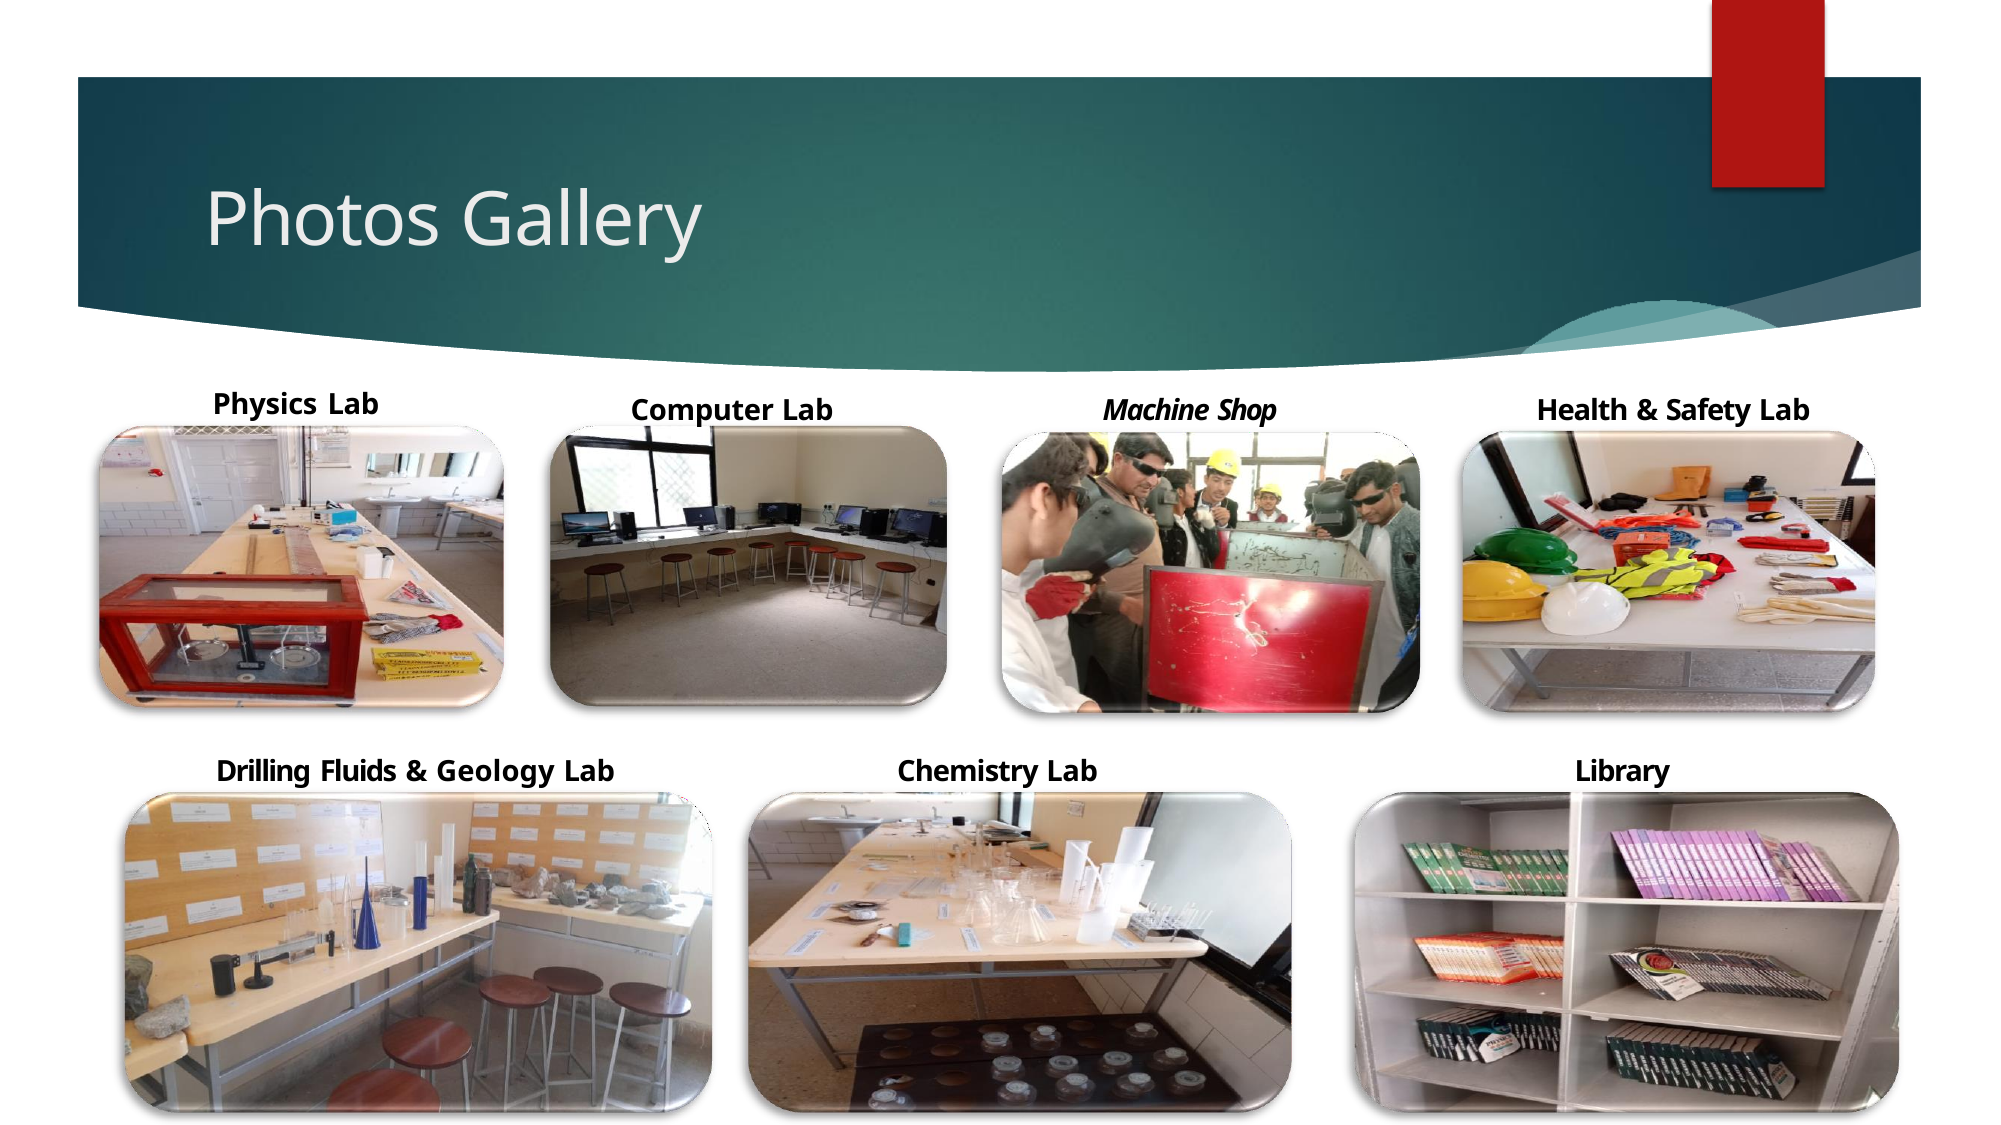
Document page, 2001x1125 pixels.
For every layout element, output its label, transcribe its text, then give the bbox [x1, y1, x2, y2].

picture [984, 423, 1429, 730]
picture [1444, 422, 1884, 730]
text_box Library [1572, 750, 1671, 782]
picture [81, 417, 513, 725]
picture [1337, 783, 1908, 1125]
text_box Machine Shop [1100, 388, 1309, 422]
text_box Physics Lab [210, 382, 385, 416]
picture [533, 417, 957, 724]
text_box Chemistry Lab [895, 750, 1100, 782]
text_box Health & Safety Lab [1534, 388, 1813, 421]
text_box Computer Lab [628, 388, 835, 416]
title Photos Gallery [202, 168, 729, 359]
picture [731, 783, 1301, 1125]
picture [79, 0, 1920, 371]
text_box Drilling Fluids & Geology Lab [213, 750, 618, 782]
picture [107, 783, 721, 1125]
